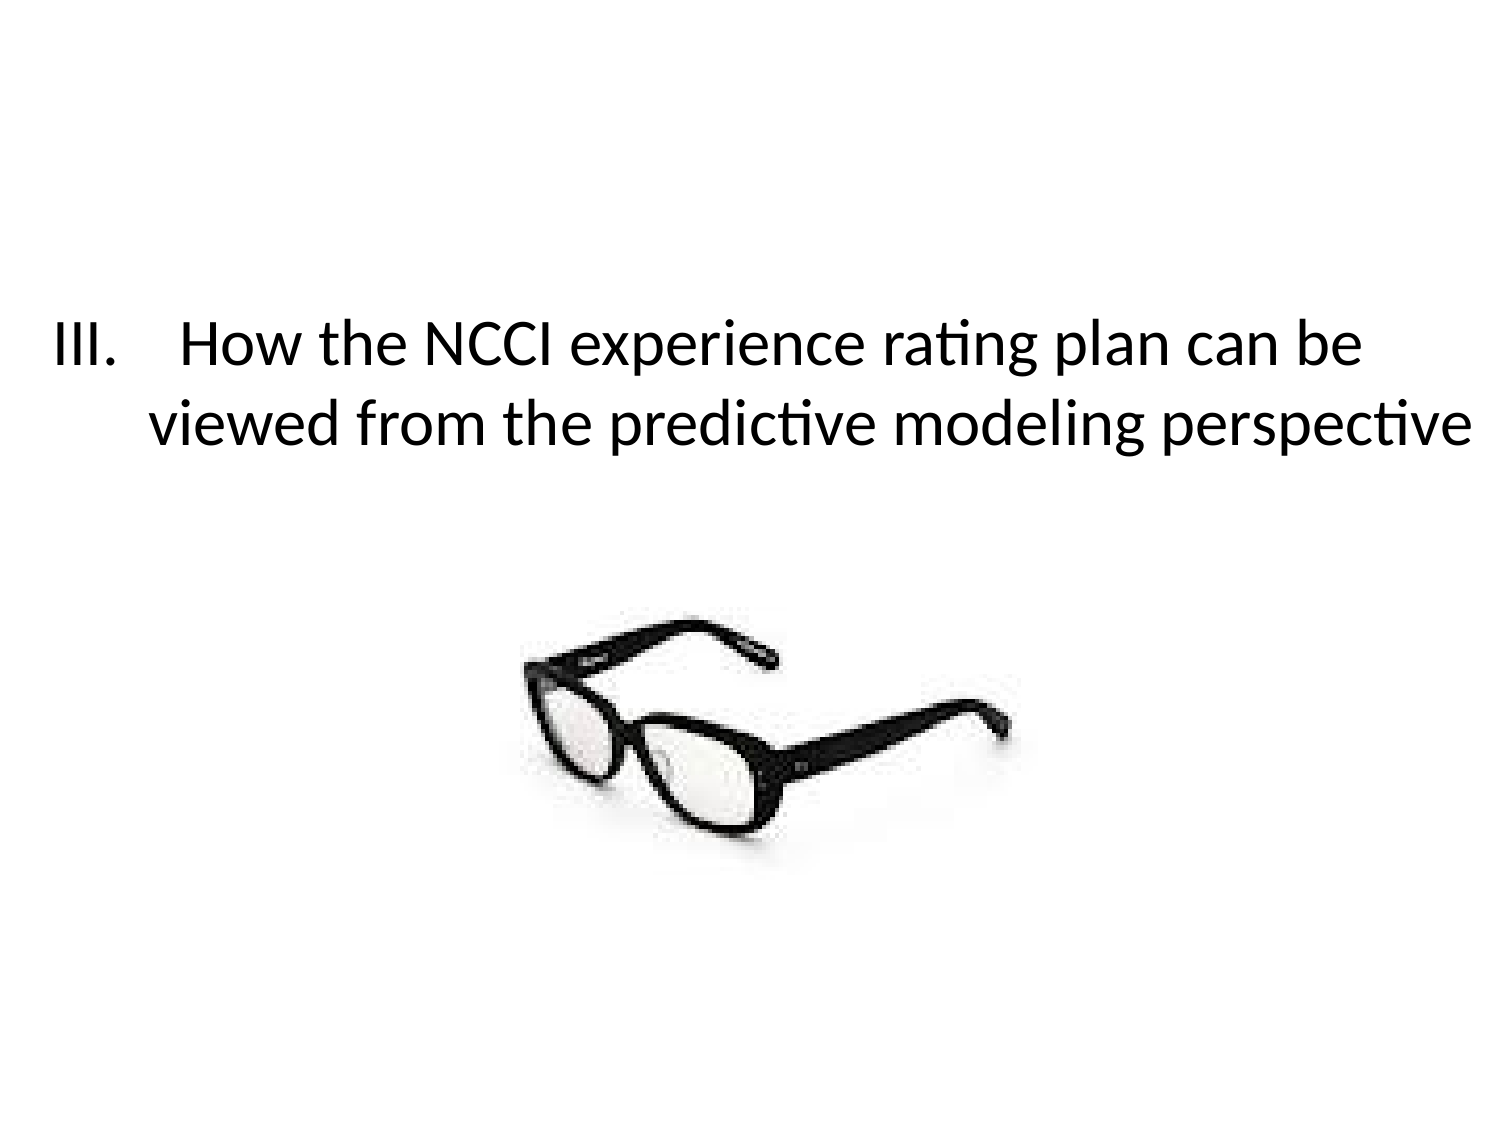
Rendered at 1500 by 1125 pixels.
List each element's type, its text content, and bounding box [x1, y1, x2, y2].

picture [487, 574, 1038, 880]
title III. How the NCCI experience rating plan can be viewed from the predictive modeling perspective [37, 324, 1500, 513]
